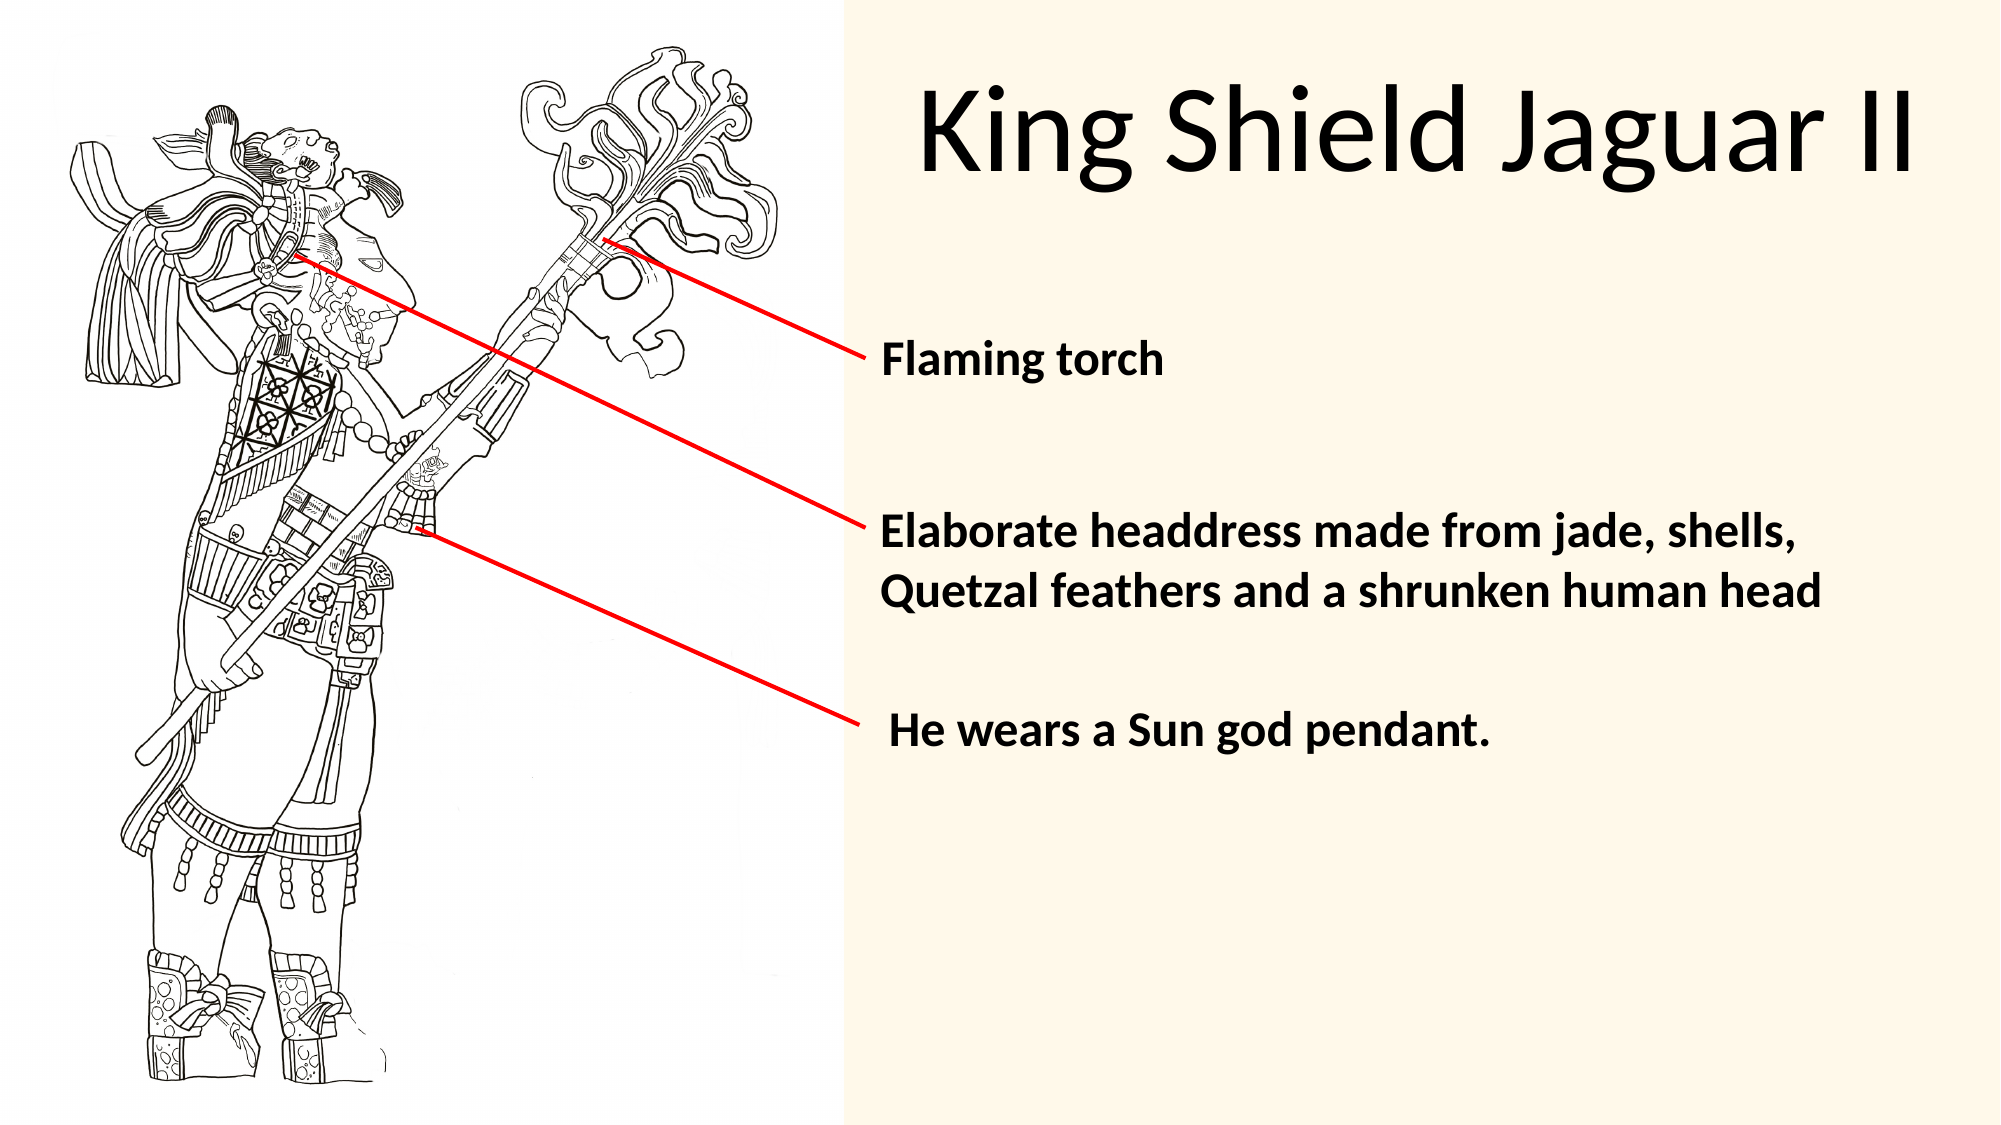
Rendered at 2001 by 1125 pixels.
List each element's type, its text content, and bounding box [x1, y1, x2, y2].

text_box King Shield Jaguar II [902, 38, 1981, 204]
text_box Elaborate headdress made from jade, shells, Quetzal feathers and a shrunken human head [865, 489, 1953, 625]
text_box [294, 254, 866, 528]
picture [0, 0, 844, 1125]
text_box He wears a Sun god pendant. [874, 689, 1563, 765]
text_box Flaming torch [866, 318, 1180, 393]
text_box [602, 238, 866, 254]
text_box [415, 527, 860, 725]
